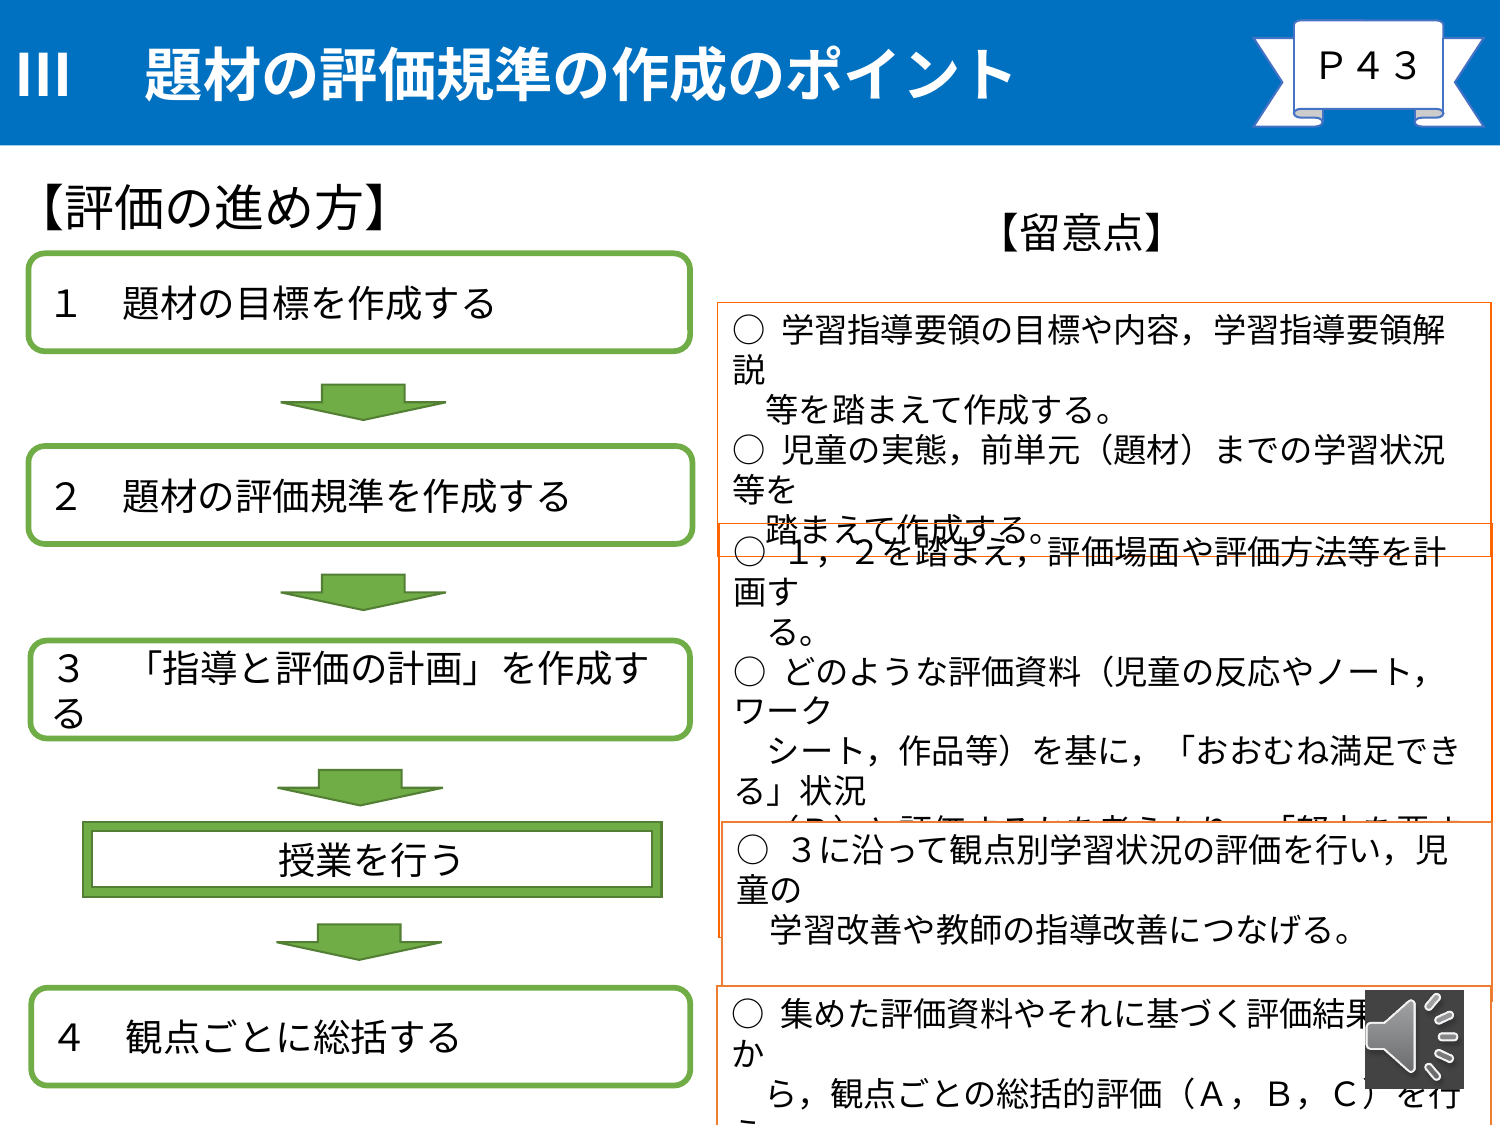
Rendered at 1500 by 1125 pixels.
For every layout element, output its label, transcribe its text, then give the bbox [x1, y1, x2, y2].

text_box １ 題材の目標を作成する [27, 252, 692, 353]
text_box 授業を行う [82, 821, 663, 898]
text_box Ⅲ 題材の評価規準の作成のポイント [0, 0, 1500, 146]
picture [1364, 989, 1465, 1090]
text_box 【評価の進め方】 [0, 169, 620, 244]
text_box ３ 「指導と評価の計画」を作成する [29, 639, 692, 740]
text_box ○ １，２を踏まえ，評価場面や評価方法等を計画す る。 ○ どのような評価資料（児童の反応やノート，ワーク シート，作品等）を基に，「おおむね満足できる」状況 （Ｂ）と評価するかを考えたり，「努力を要する」状況 （Ｃ ）への手立て等を考えたりする。 [718, 523, 1493, 938]
text_box [276, 923, 443, 961]
text_box [280, 573, 447, 612]
text_box [280, 383, 447, 422]
text_box ２ 題材の評価規準を作成する [27, 445, 694, 545]
text_box ４ 観点ごとに総括する [30, 986, 692, 1087]
text_box ○ 学習指導要領の目標や内容，学習指導要領解説 等を踏まえて作成する。 ○ 児童の実態，前単元（題材）までの学習状況等を 踏まえて作成する。 [717, 302, 1492, 557]
text_box Ｐ４３ [1251, 19, 1486, 128]
text_box ○ 集めた評価資料やそれに基づく評価結果などか ら，観点ごとの総括的評価（Ａ，Ｂ，Ｃ）を行う。 [716, 985, 1492, 1125]
text_box ○ ３に沿って観点別学習状況の評価を行い，児童の 学習改善や教師の指導改善につなげる。 [721, 821, 1493, 1002]
text_box [277, 768, 444, 807]
text_box 【留意点】 [749, 198, 1415, 265]
